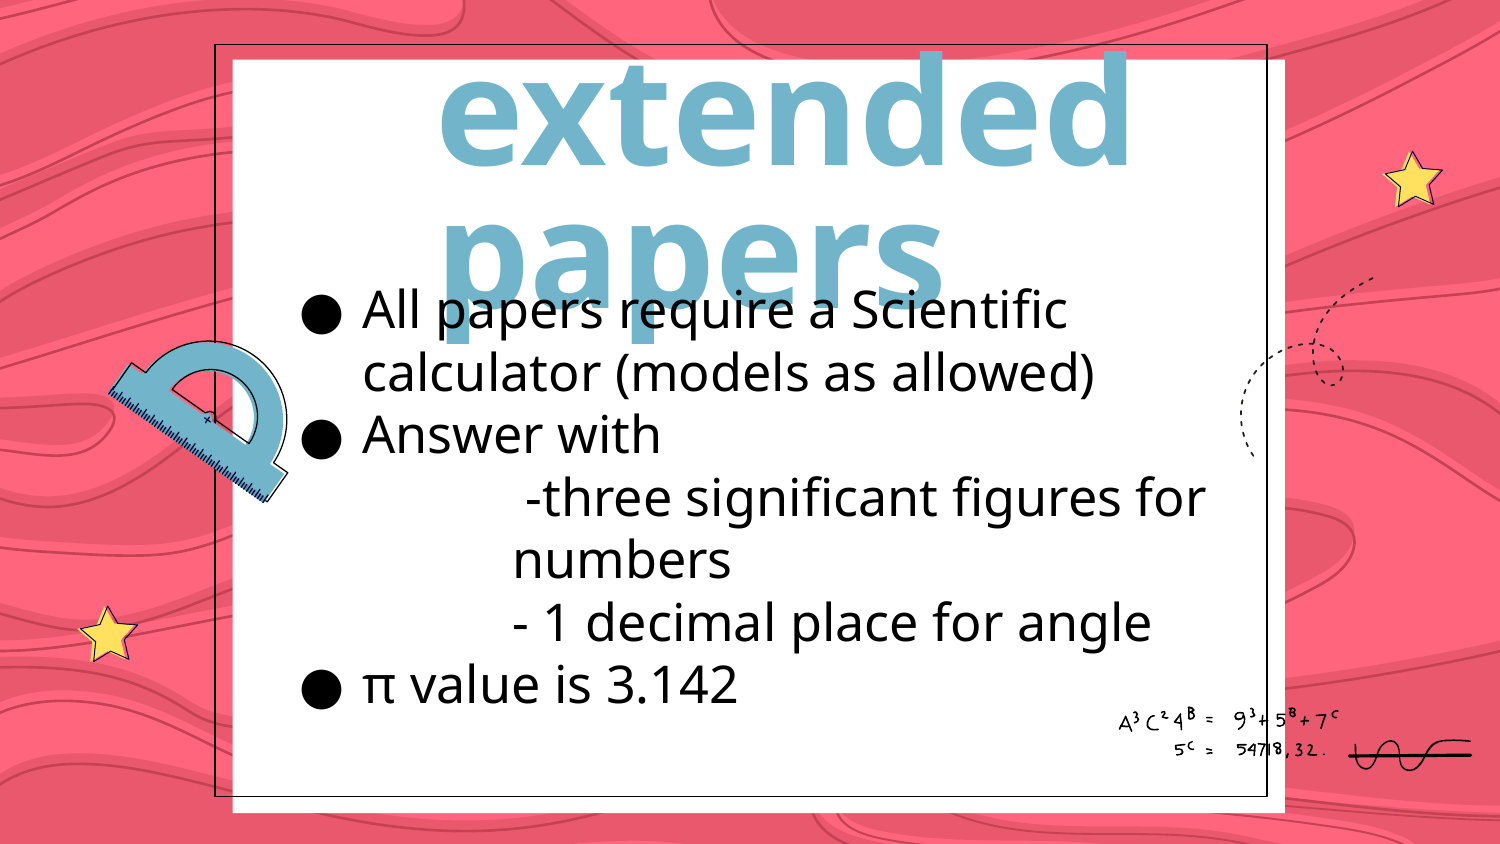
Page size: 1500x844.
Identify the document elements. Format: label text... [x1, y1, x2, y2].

text_box All papers require a Scientific calculator (models as allowed) Answer with -three significant figures for numbers - 1 decimal place for angle π value is 3.142 [272, 261, 1302, 844]
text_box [1239, 277, 1374, 457]
title extended papers [420, 104, 1155, 261]
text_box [1381, 150, 1444, 208]
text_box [1118, 706, 1474, 772]
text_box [76, 605, 139, 663]
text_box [107, 340, 294, 504]
